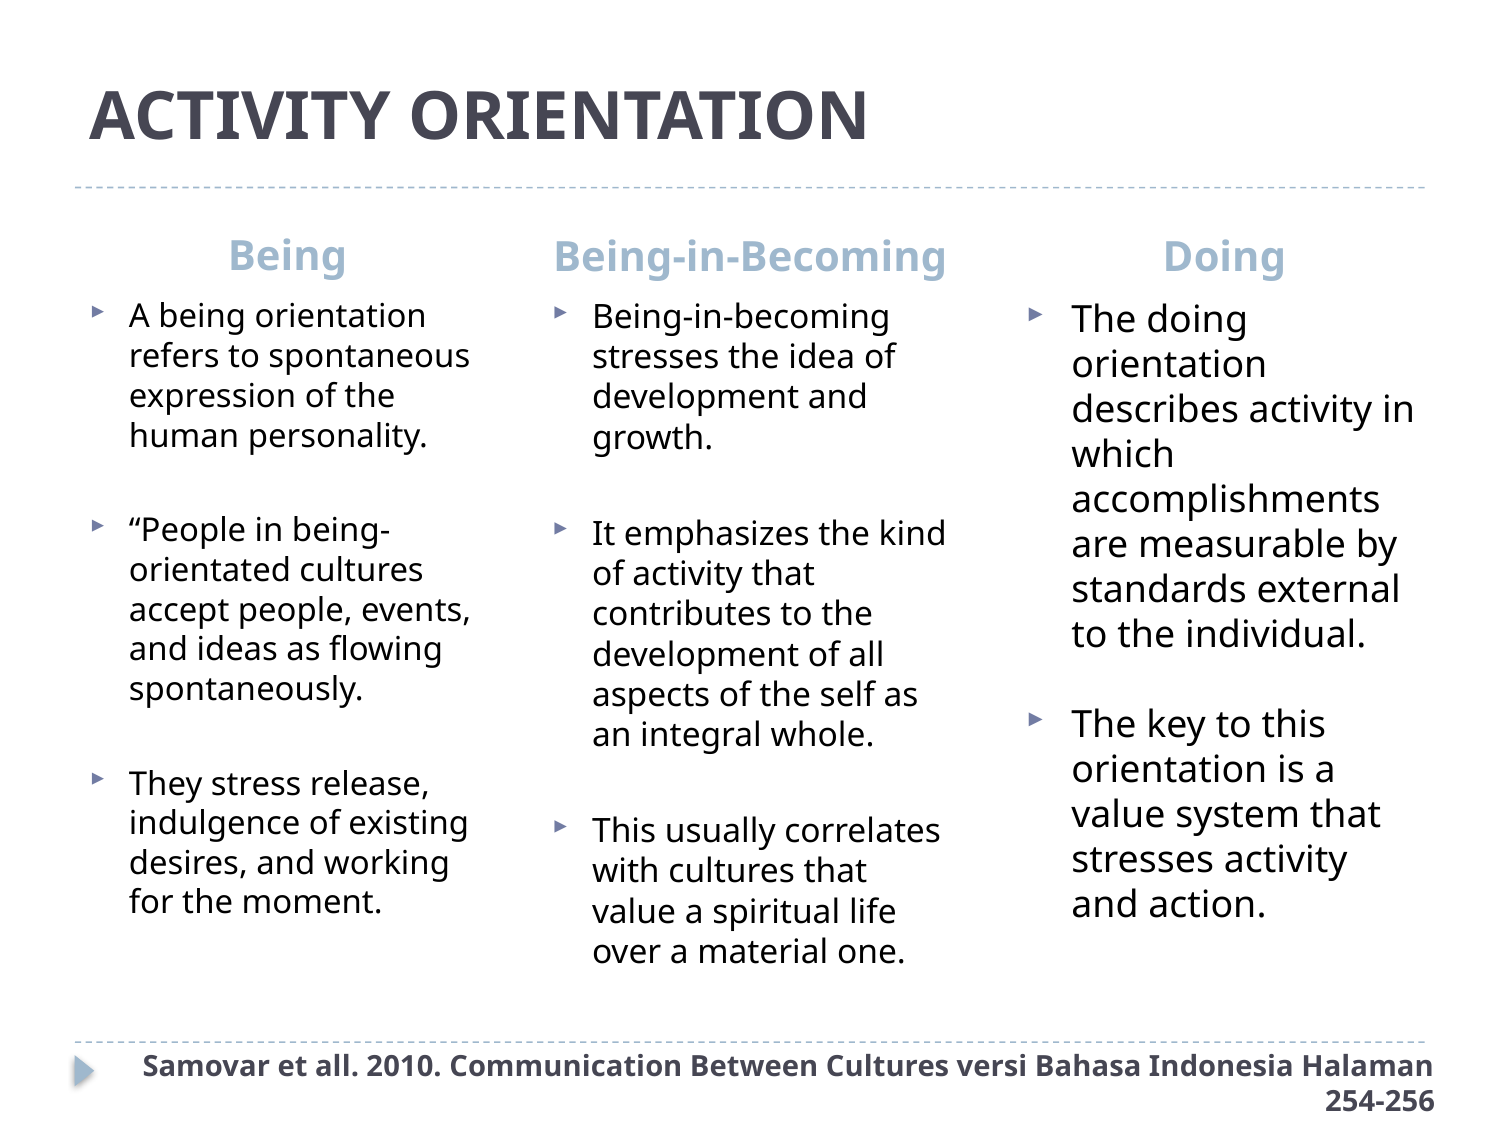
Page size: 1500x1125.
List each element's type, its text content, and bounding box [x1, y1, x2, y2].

list Being-in-becoming stresses the idea of development and growth. It emphasizes the kind of activity that contributes to the development of all aspects of the self as an integral whole. This usually correlates with cultures that value a spiritual life over a material one. [537, 287, 963, 1013]
footer Samovar et all. 2010. Communication Between Cultures versi Bahasa Indonesia Halaman 254-256 [99, 1040, 1450, 1100]
text_box The doing orientation describes activity in which accomplishments are measurable by standards external to the individual. The key to this orientation is a value system that stresses activity and action. [1011, 287, 1437, 1013]
list A being orientation refers to spontaneous expression of the human personality. “People in being-orientated cultures accept people, events, and ideas as flowing spontaneously. They stress release, indulgence of existing desires, and working for the moment. [75, 287, 500, 1013]
title ACTIVITY ORIENTATION [75, 37, 1425, 188]
list Being [75, 173, 501, 286]
list Being-in-Becoming [537, 174, 963, 287]
text_box Doing [1011, 174, 1437, 287]
